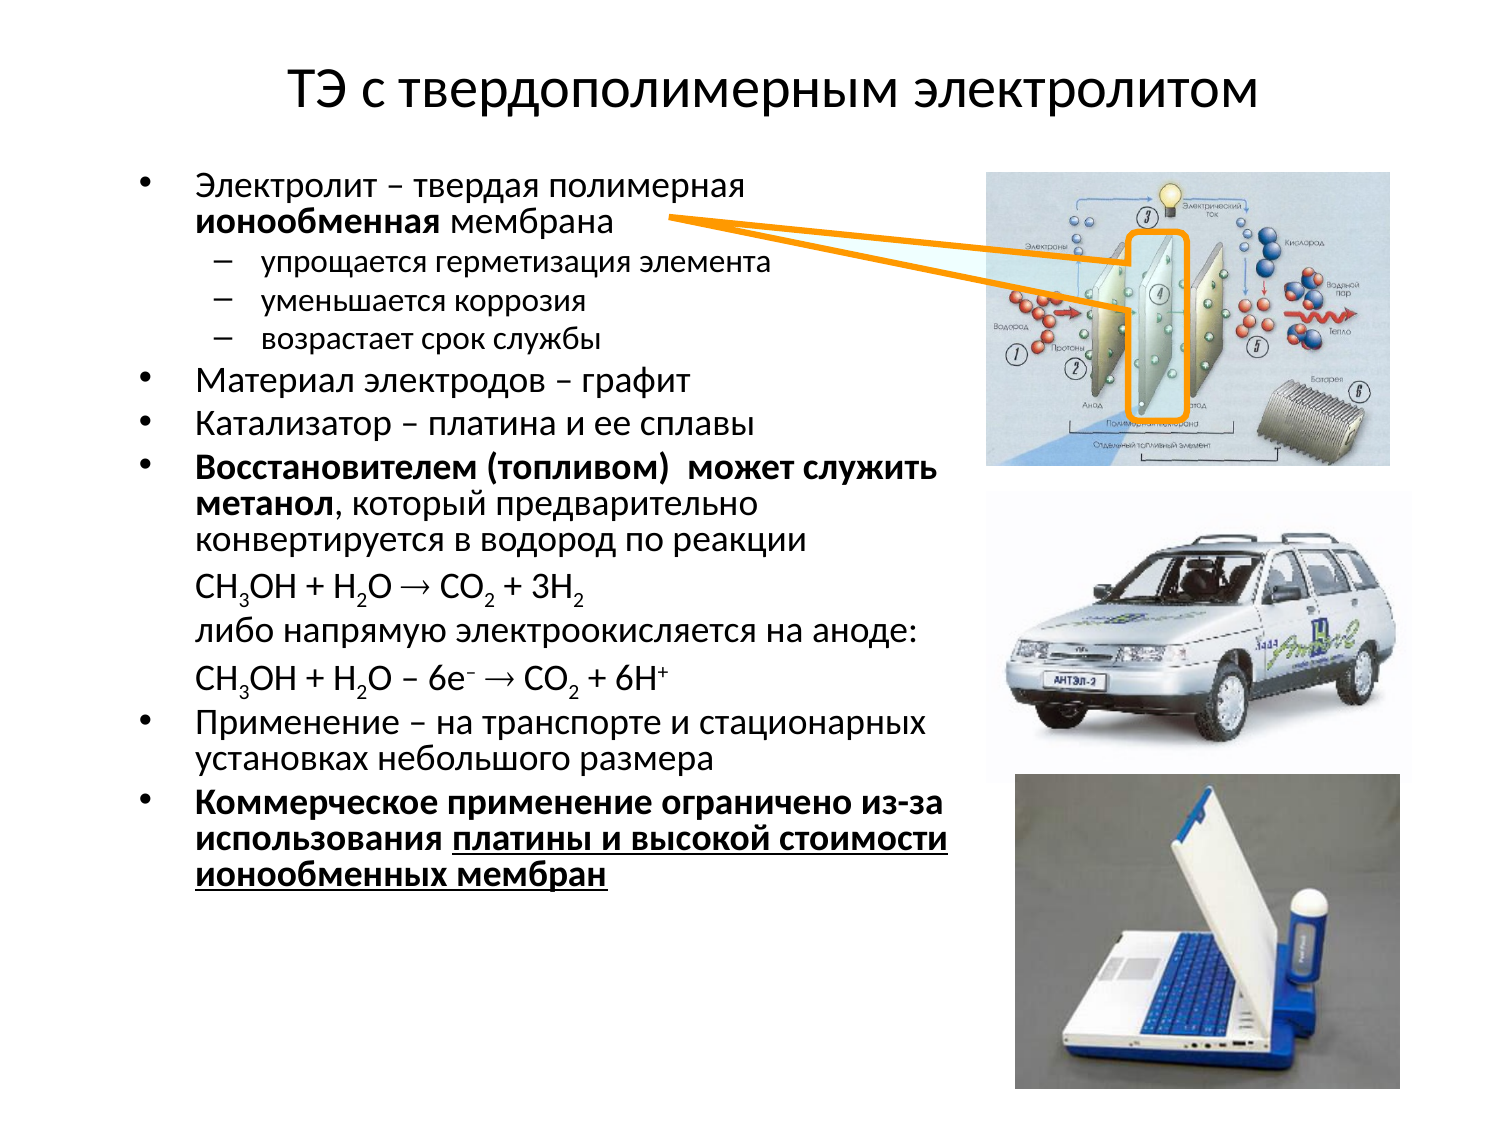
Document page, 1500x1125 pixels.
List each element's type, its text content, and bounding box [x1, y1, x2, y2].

list Электролит – твердая полимерная ионообменная мембрана упрощается герметизация элемента уменьшается коррозия возрастает срок службы Материал электродов – графит Катализатор – платина и ее сплавы Восстановителем (топливом) может служить метанол, который предварительно конвертируется в водород по реакции CH3OH + H2O  CO2 + 3H2 либо напрямую электроокисляется на аноде: CH3OH + H2O – 6e–  CO2 + 6H+ Применение – на транспорте и стационарных установках небольшого размера Коммерческое применение ограничено из-за использования платины и высокой стоимости ионообменных мембран [123, 160, 987, 965]
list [985, 172, 1391, 466]
slide_number 25 [1074, 1042, 1425, 1103]
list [985, 491, 1412, 783]
title ТЭ с твердополимерным электролитом [123, 19, 1424, 149]
text_box [668, 216, 980, 281]
picture [1015, 774, 1400, 1089]
